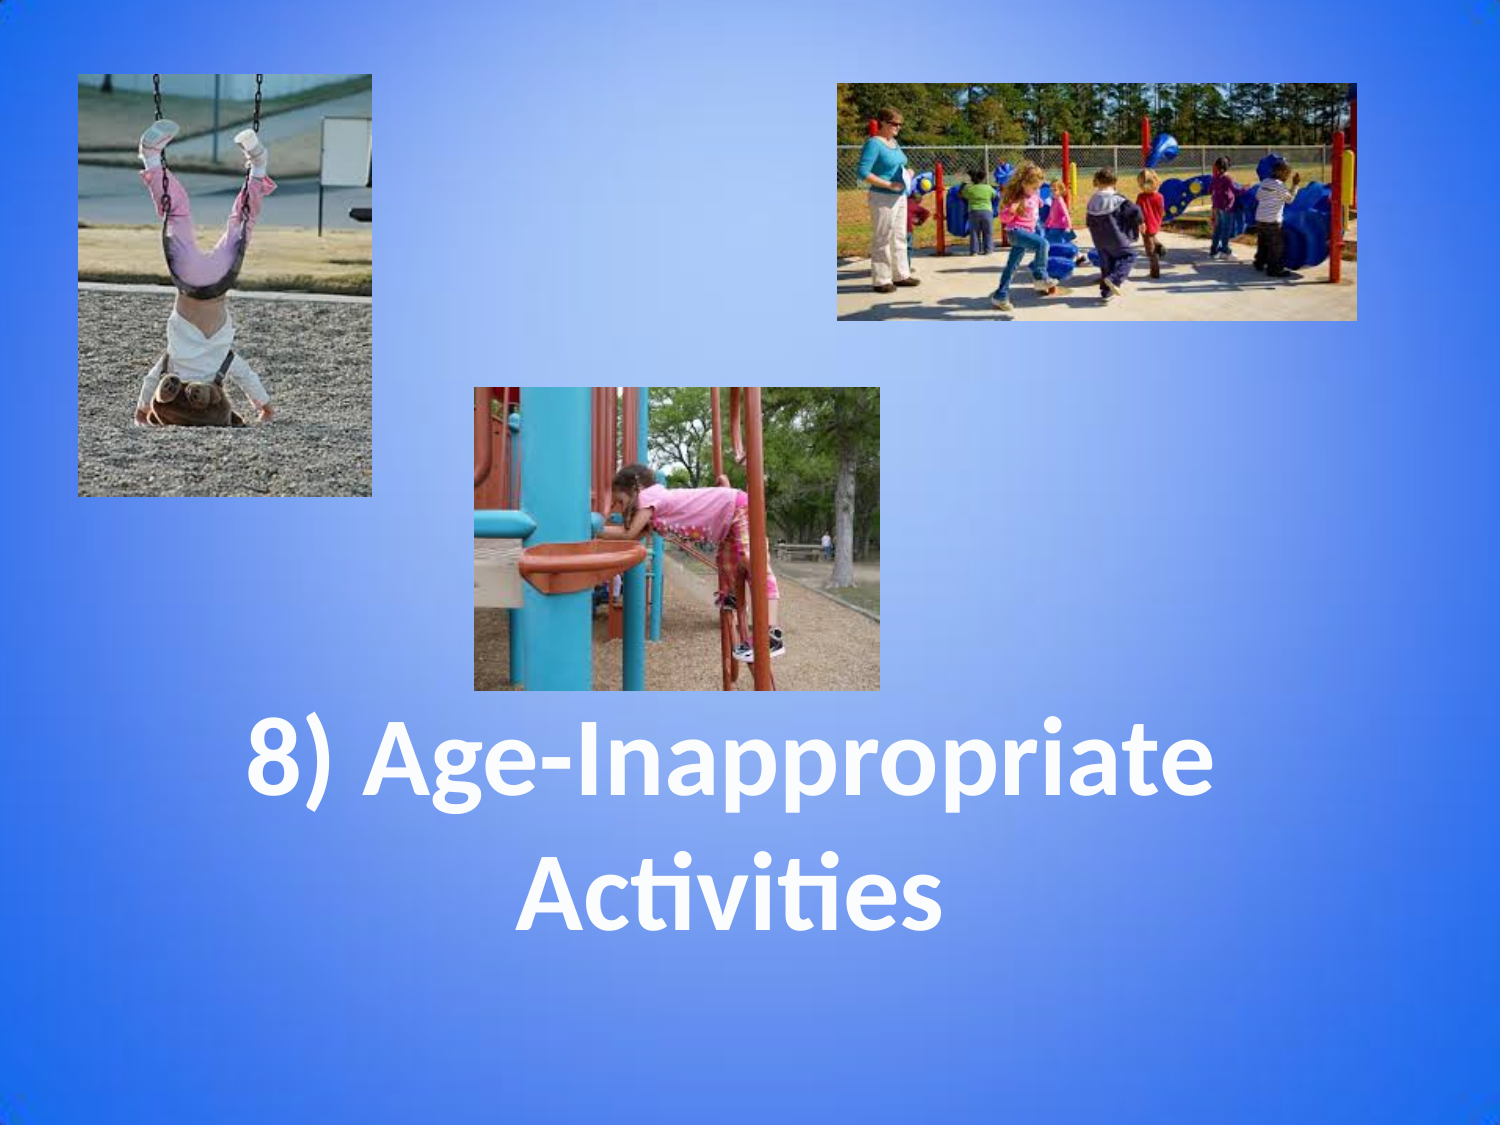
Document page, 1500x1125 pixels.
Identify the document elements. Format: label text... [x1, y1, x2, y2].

picture [0, 0, 1500, 1125]
text_box 8) Age-Inappropriate Activities [229, 674, 1232, 960]
